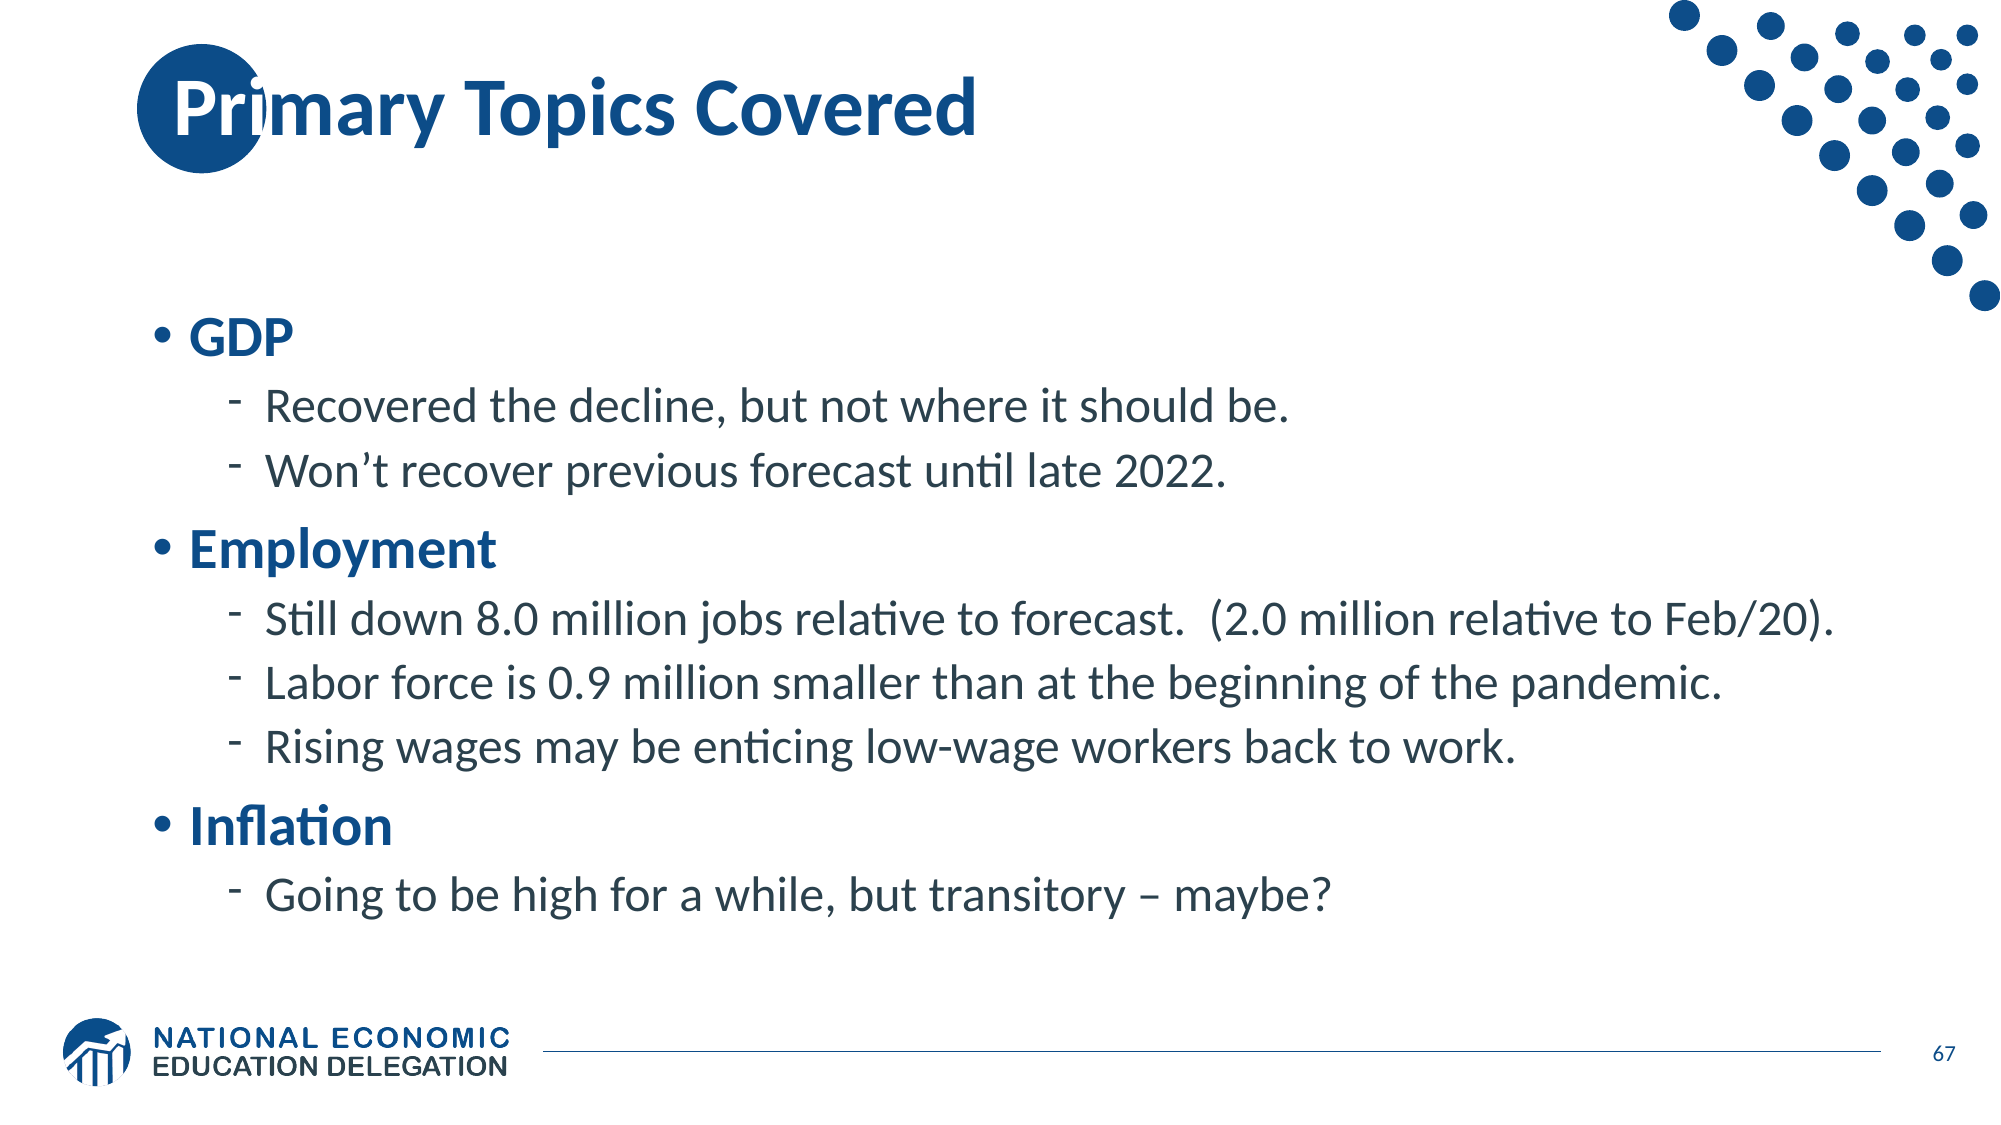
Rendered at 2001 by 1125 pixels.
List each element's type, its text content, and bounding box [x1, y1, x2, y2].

picture [55, 1013, 520, 1091]
title Primary Topics Covered [158, 0, 1884, 218]
list GDP Recovered the decline, but not where it should be. Won’t recover previous forecast until late 2022. Employment Still down 8.0 million jobs relative to forecast. (2.0 million relative to Feb/20). Labor force is 0.9 million smaller than at the beginning of the pandemic. Rising wages may be enticing low-wage workers back to work. Inflation Going to be high for a while, but transitory – maybe? [137, 257, 1884, 972]
slide_number 67 [1521, 1022, 1972, 1082]
